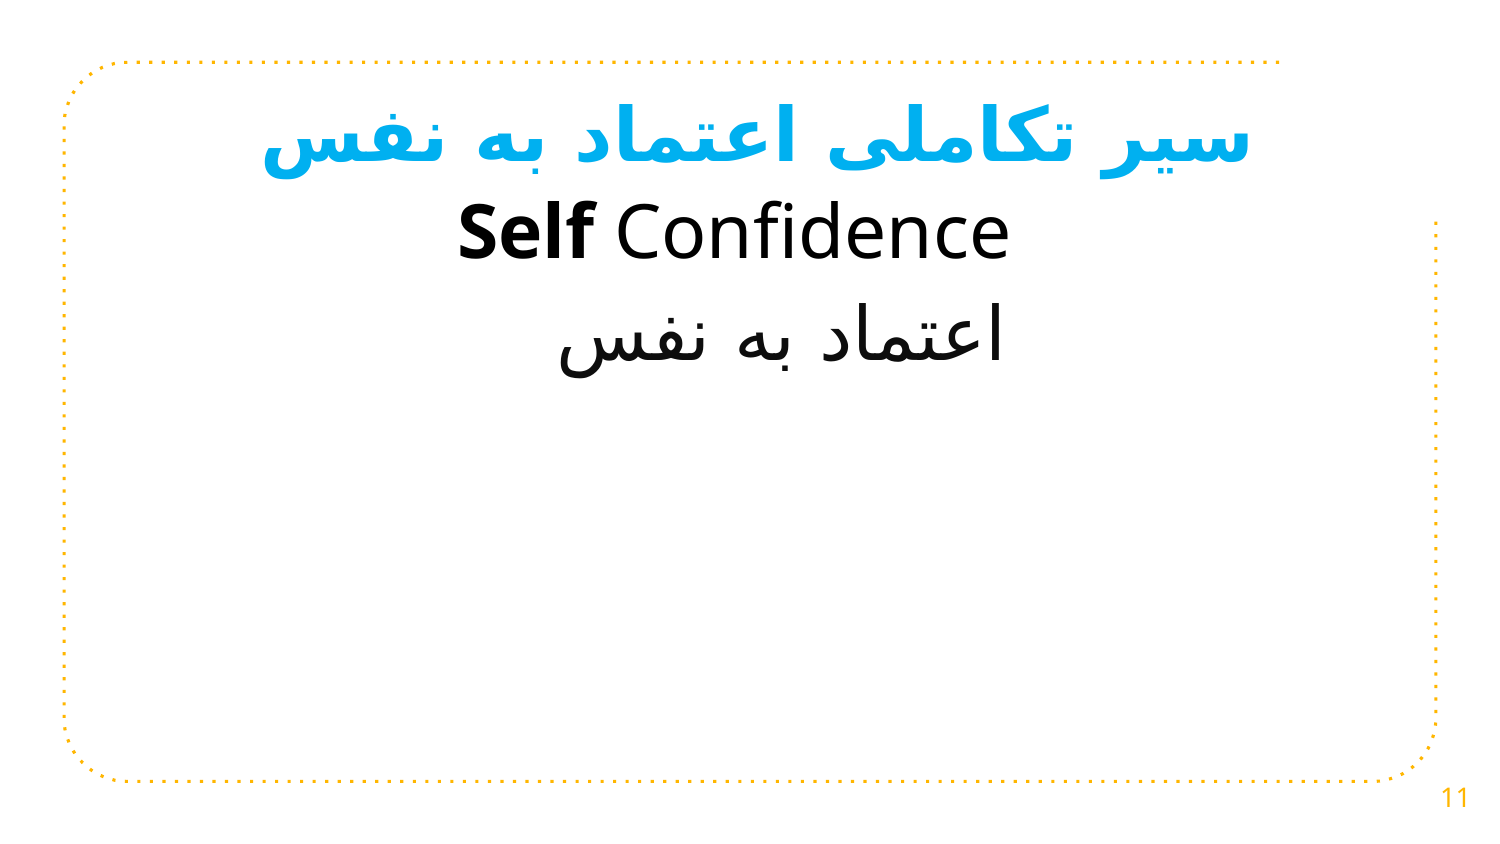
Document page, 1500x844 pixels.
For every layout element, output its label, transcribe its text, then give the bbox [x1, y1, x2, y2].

title سیر تکاملی اعتماد به نفس [204, 71, 1287, 167]
slide_number 11 [1411, 753, 1500, 844]
subtitle اعتماد به نفس [138, 167, 1401, 627]
text_box Self Confidence [301, 176, 1168, 282]
